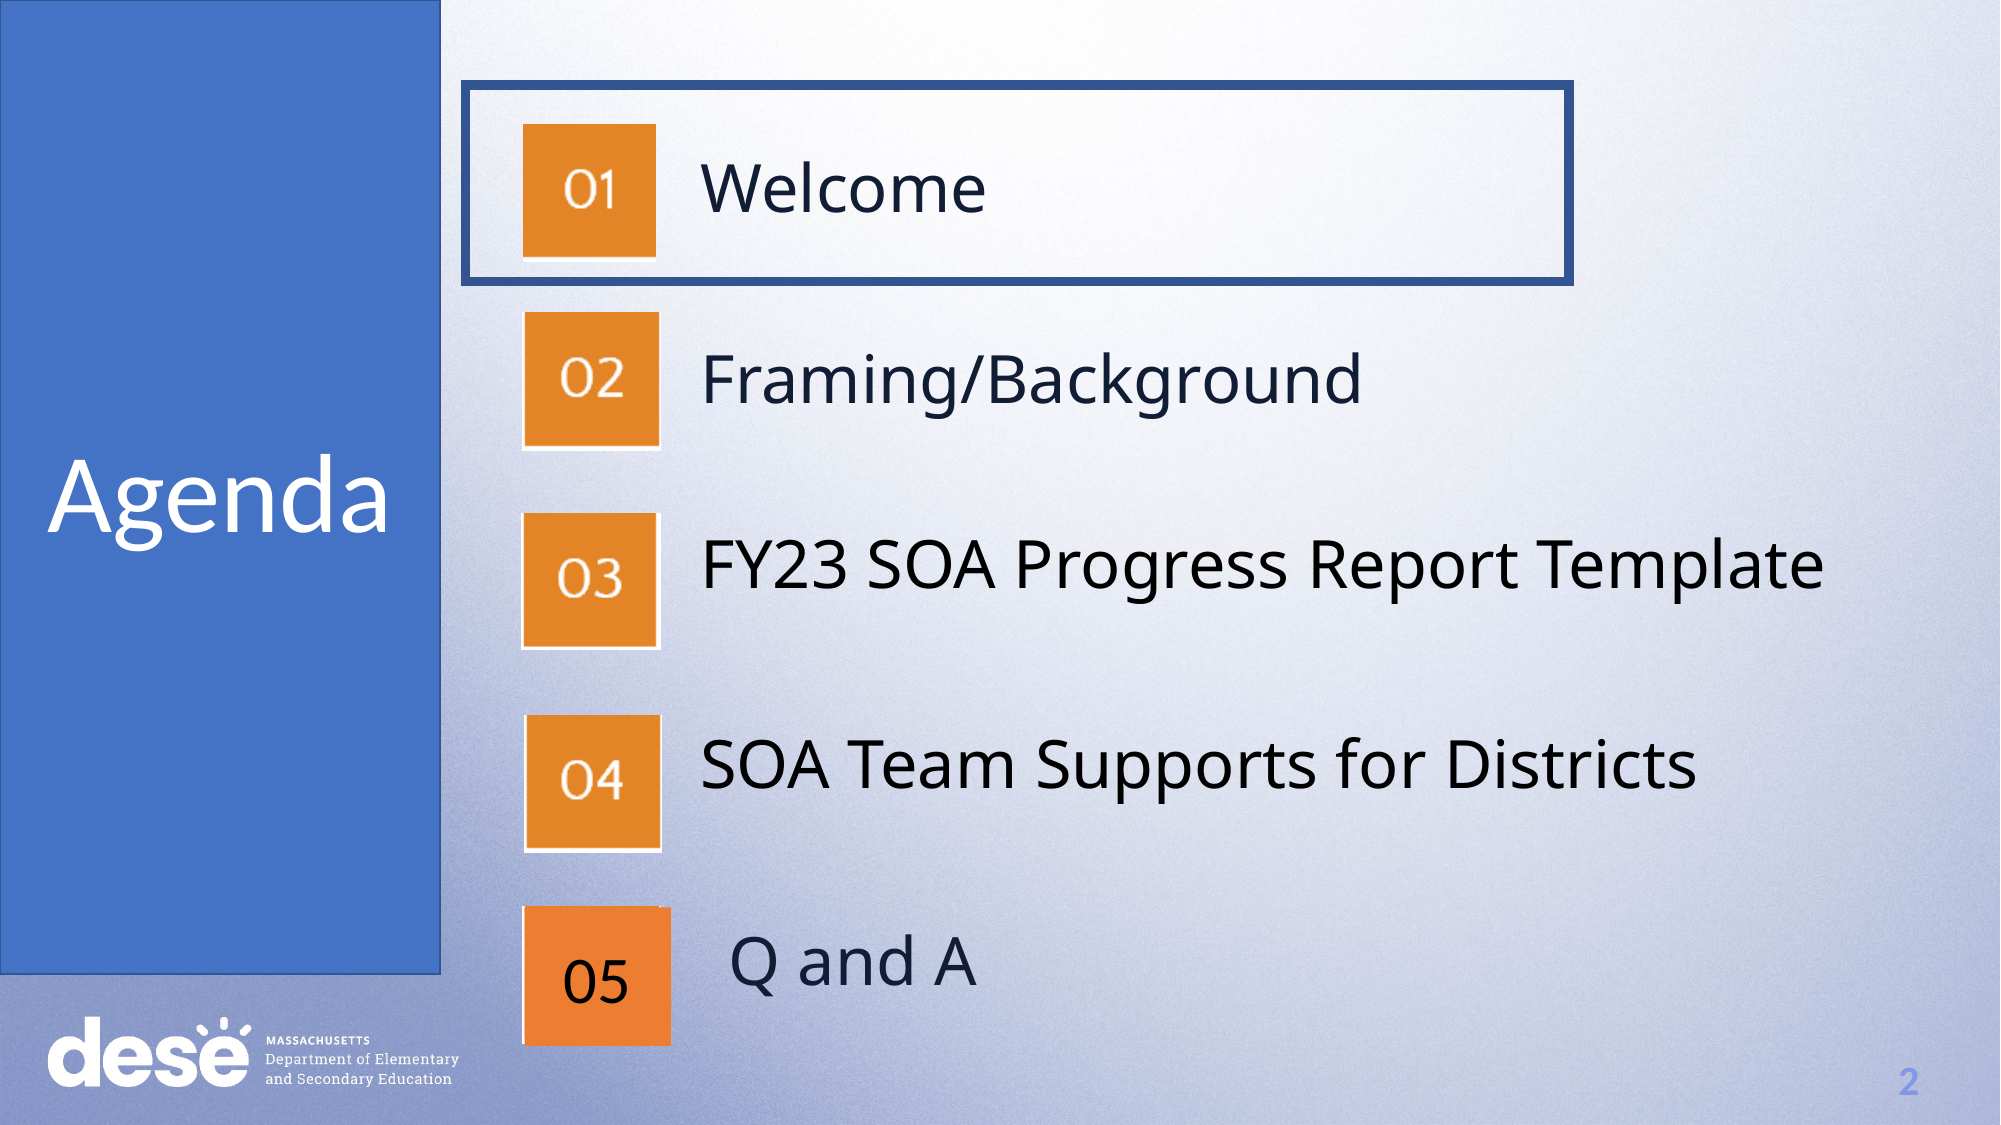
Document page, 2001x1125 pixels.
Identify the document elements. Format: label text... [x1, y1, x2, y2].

text_box [465, 84, 1570, 282]
text_box 05 [523, 906, 672, 1047]
picture [0, 0, 2000, 1125]
text_box Agenda [0, 0, 441, 975]
text_box Q and A [713, 911, 2000, 1007]
text_box Welcome [1570, 138, 2000, 234]
text_box SOA Team Supports for Districts [685, 714, 2000, 810]
picture [523, 124, 656, 262]
text_box Framing/Background [685, 329, 2000, 425]
text_box FY23 SOA Progress Report Template [685, 514, 2000, 610]
